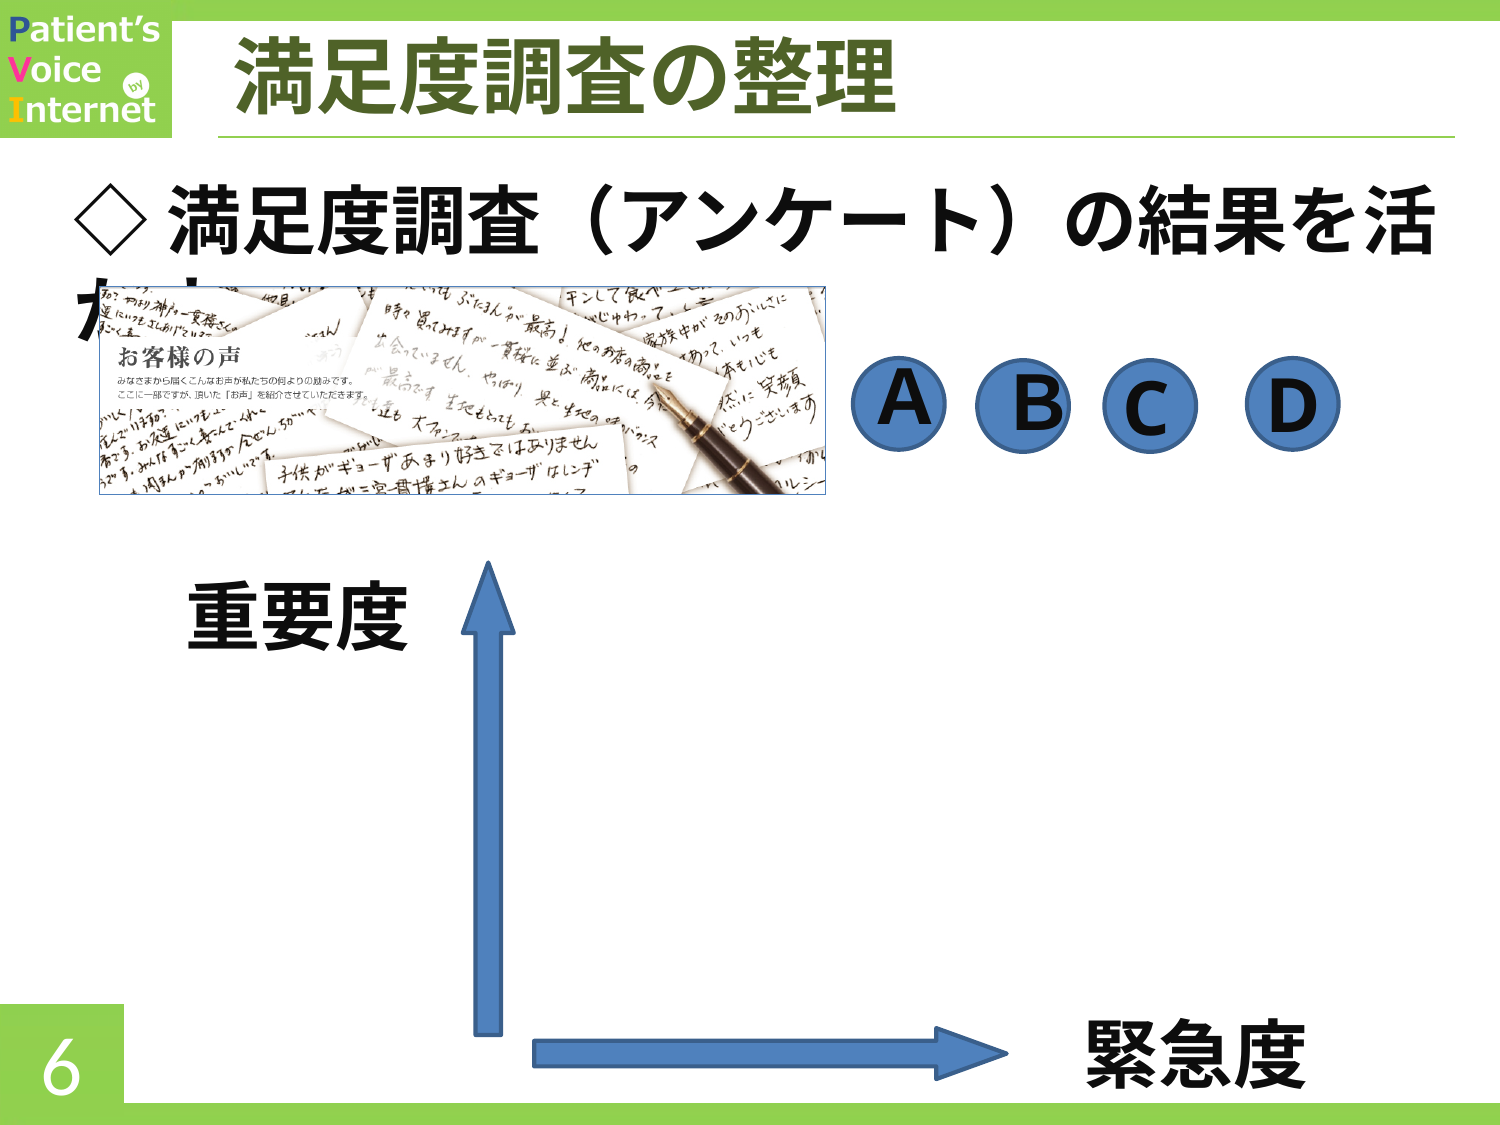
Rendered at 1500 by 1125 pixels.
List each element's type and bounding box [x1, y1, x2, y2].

text_box [0, 0, 1500, 1125]
picture [99, 286, 827, 495]
